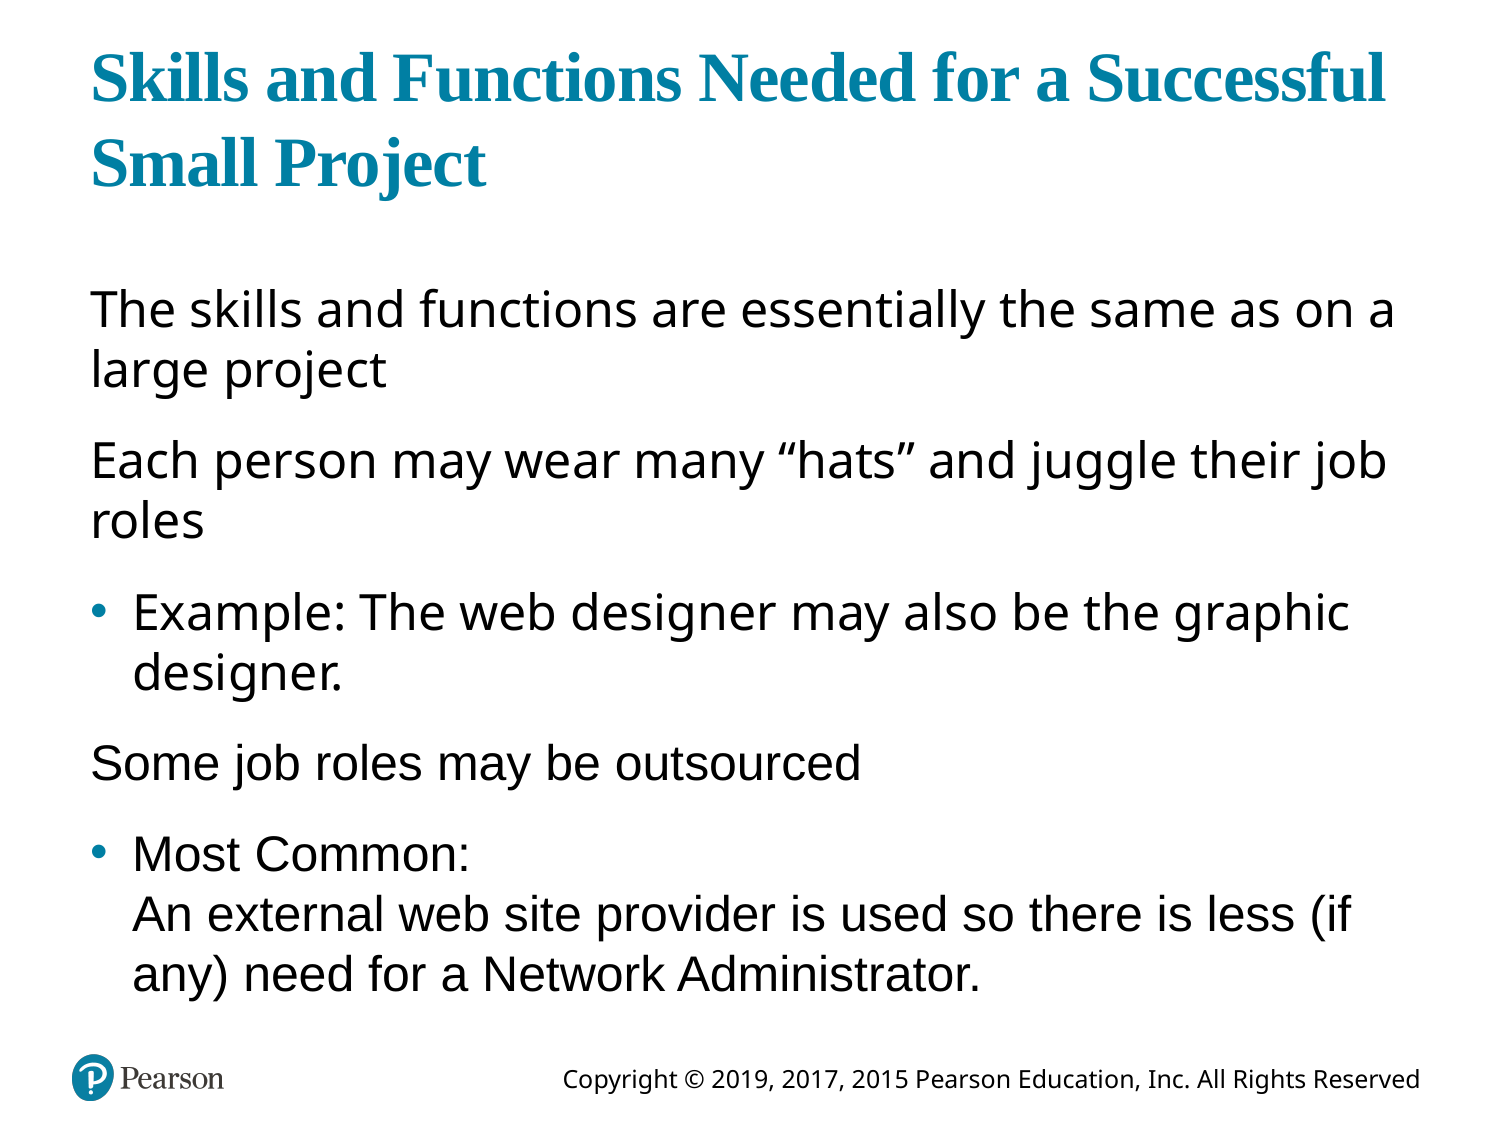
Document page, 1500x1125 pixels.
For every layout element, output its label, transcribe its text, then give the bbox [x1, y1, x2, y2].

picture [72, 1087, 83, 1101]
list The skills and functions are essentially the same as on a large project Each person may wear many “hats” and juggle their job roles Example: The web designer may also be the graphic designer. [75, 262, 1425, 715]
list Some job roles may be outsourced Most Common: An external web site provider is used so there is less (if any) need for a Network Administrator. [75, 715, 1425, 1019]
picture [98, 1054, 224, 1101]
picture [80, 1063, 106, 1088]
title Skills and Functions Needed for a Successful Small Project [75, 0, 1425, 216]
picture [72, 1054, 88, 1070]
